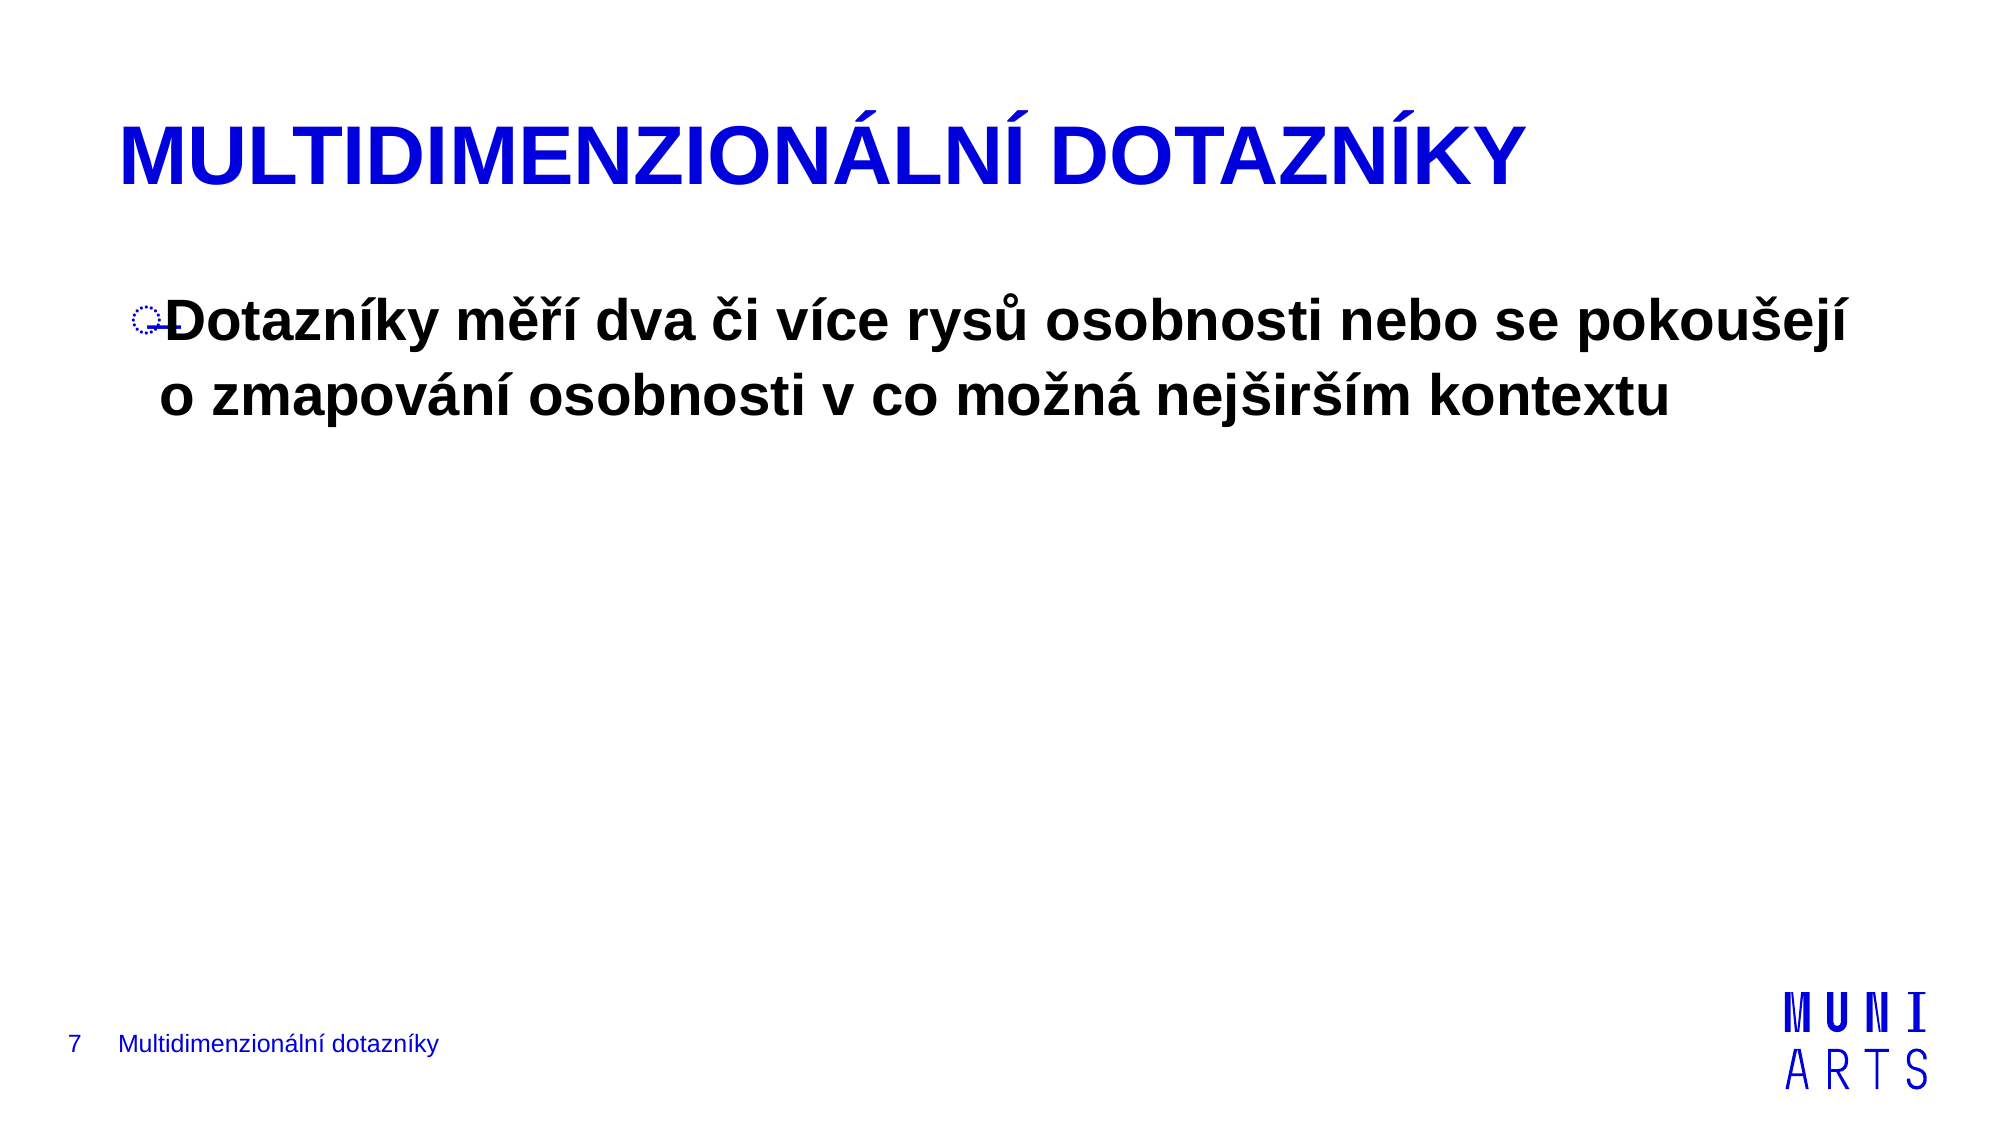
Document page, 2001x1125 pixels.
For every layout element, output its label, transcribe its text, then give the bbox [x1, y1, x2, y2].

title MULTIDIMENZIONÁLNÍ DOTAZNÍKY [118, 118, 1883, 193]
list Dotazníky měří dva či více rysů osobnosti nebo se pokoušejí o zmapování osobnosti v co možná nejširším kontextu [118, 277, 1883, 957]
footer Multidimenzionální dotazníky [118, 1021, 1418, 1063]
slide_number 7 [67, 1021, 110, 1063]
